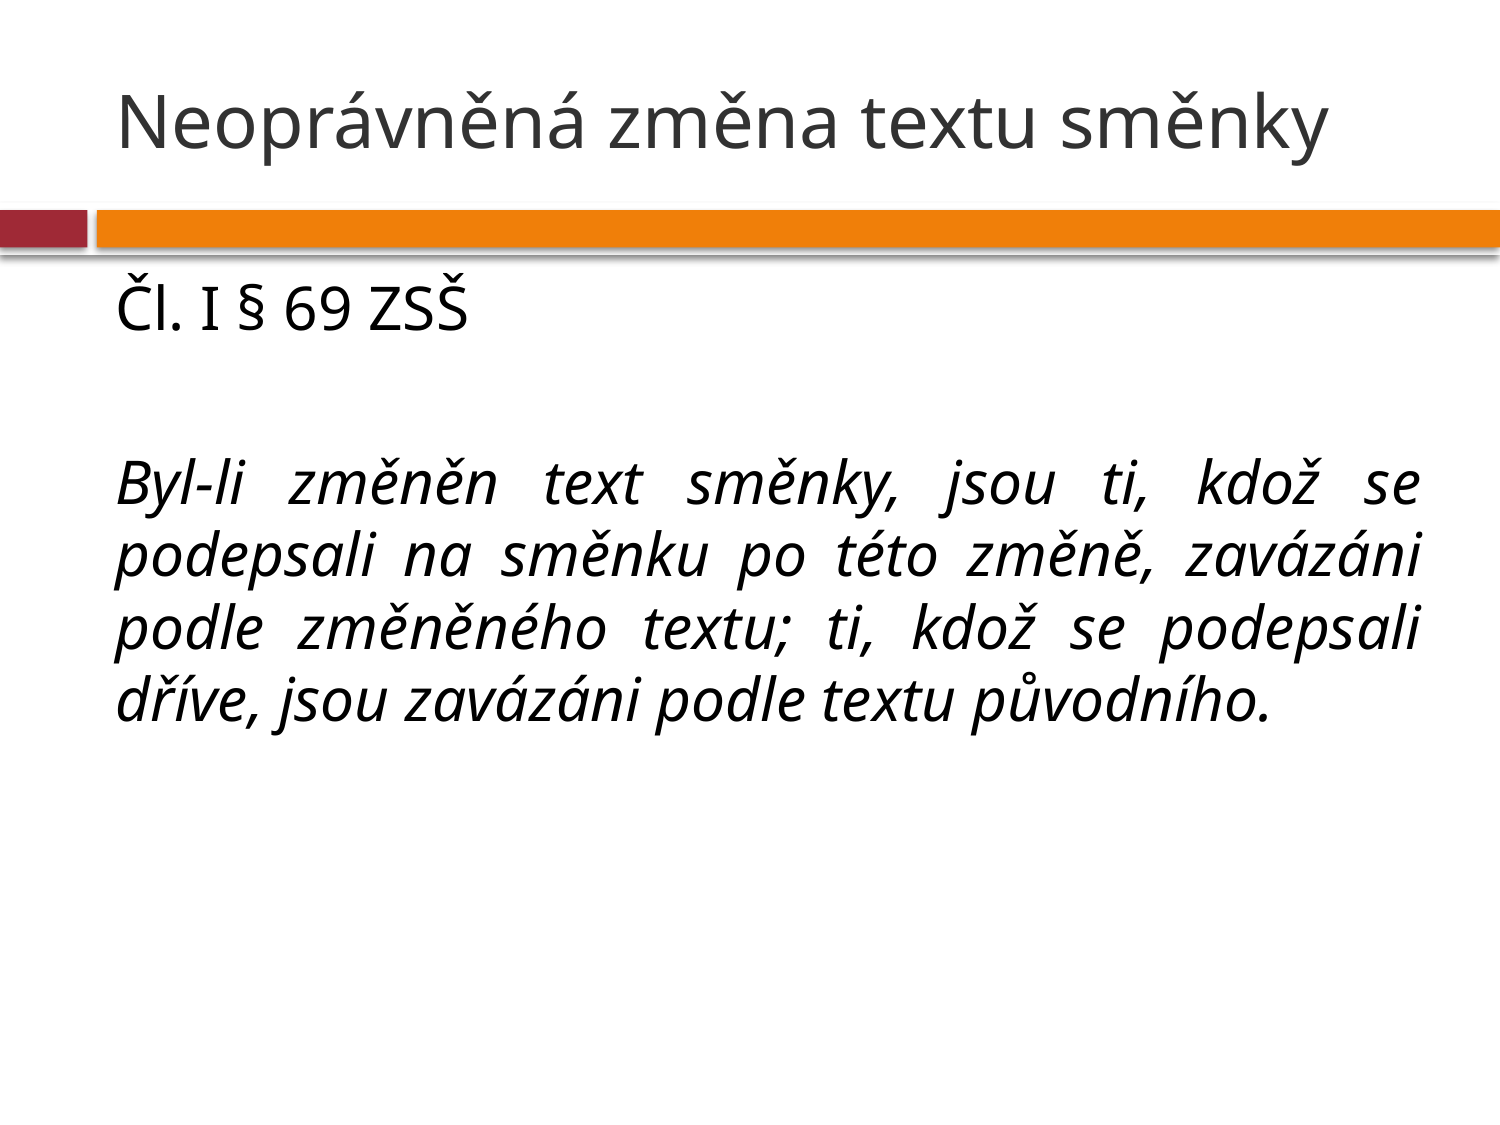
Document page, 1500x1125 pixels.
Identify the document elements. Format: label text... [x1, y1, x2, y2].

title Neoprávněná změna textu směnky [100, 37, 1438, 200]
list Čl. I § 69 ZSŠ Byl-li změněn text směnky, jsou ti, kdož se podepsali na směnku po této změně, zavázáni podle změněného textu; ti, kdož se podepsali dříve, jsou zavázáni podle textu původního. [100, 262, 1438, 1000]
